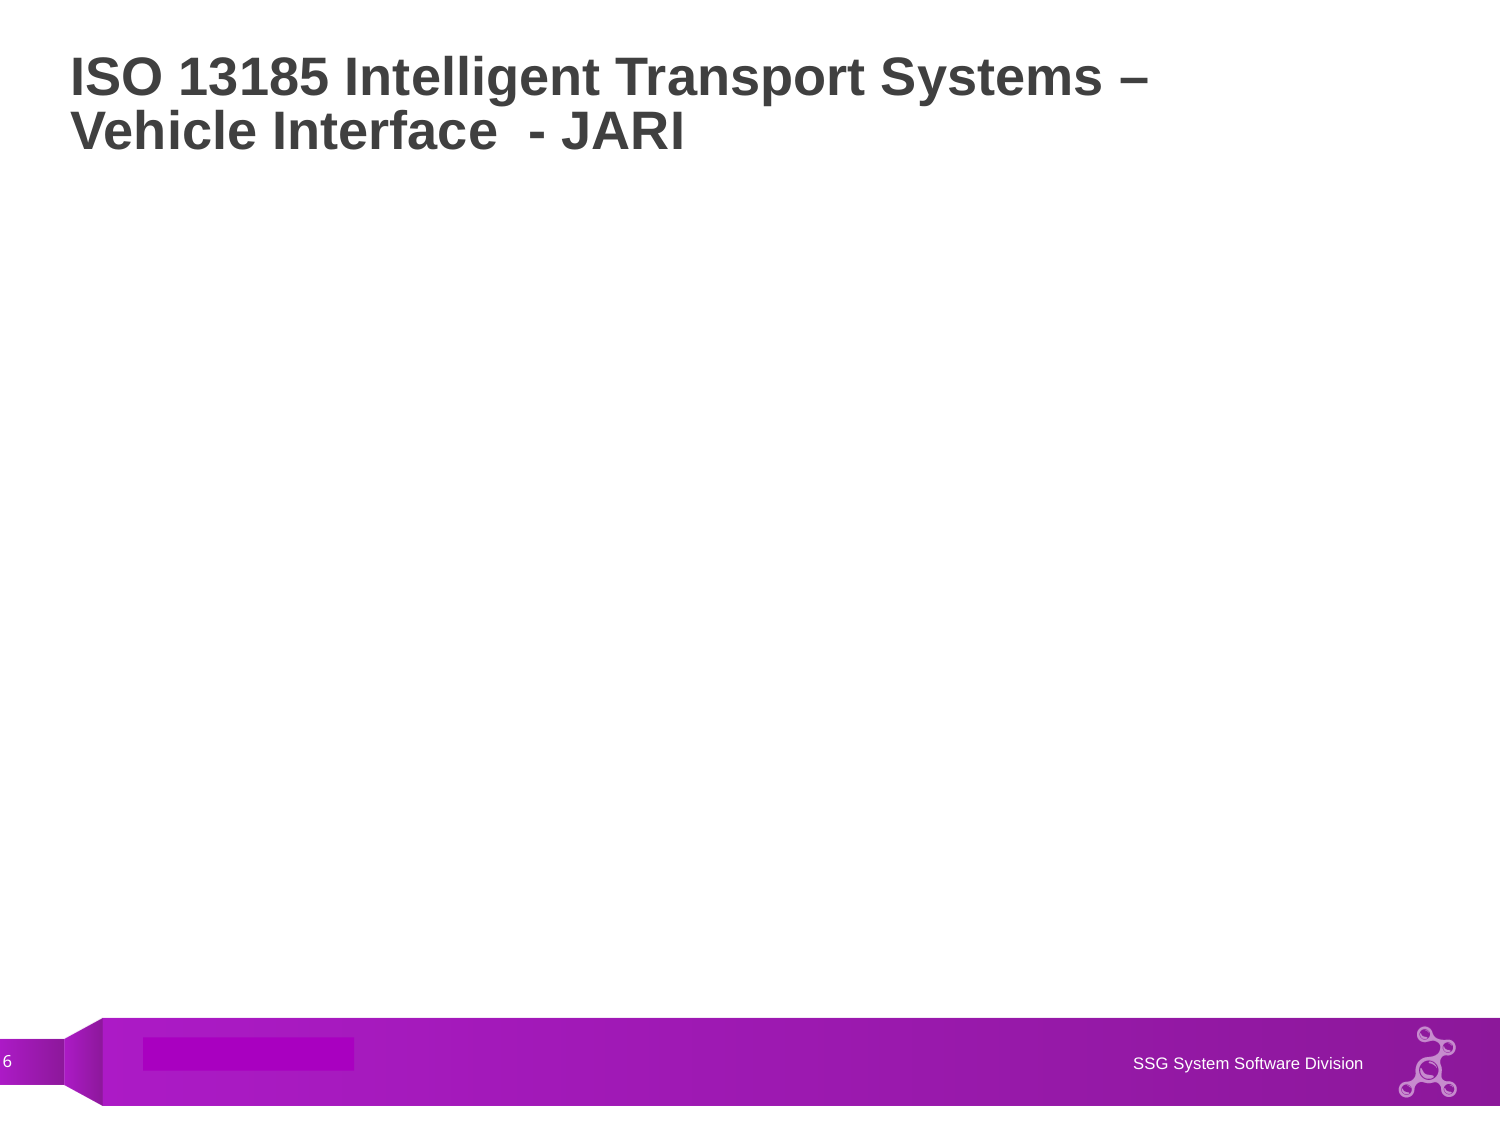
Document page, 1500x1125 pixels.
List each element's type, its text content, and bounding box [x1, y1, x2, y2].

picture [0, 0, 1500, 1125]
title ISO 13185 Intelligent Transport Systems – Vehicle Interface - JARI [70, 52, 1421, 199]
text_box [143, 1037, 355, 1071]
